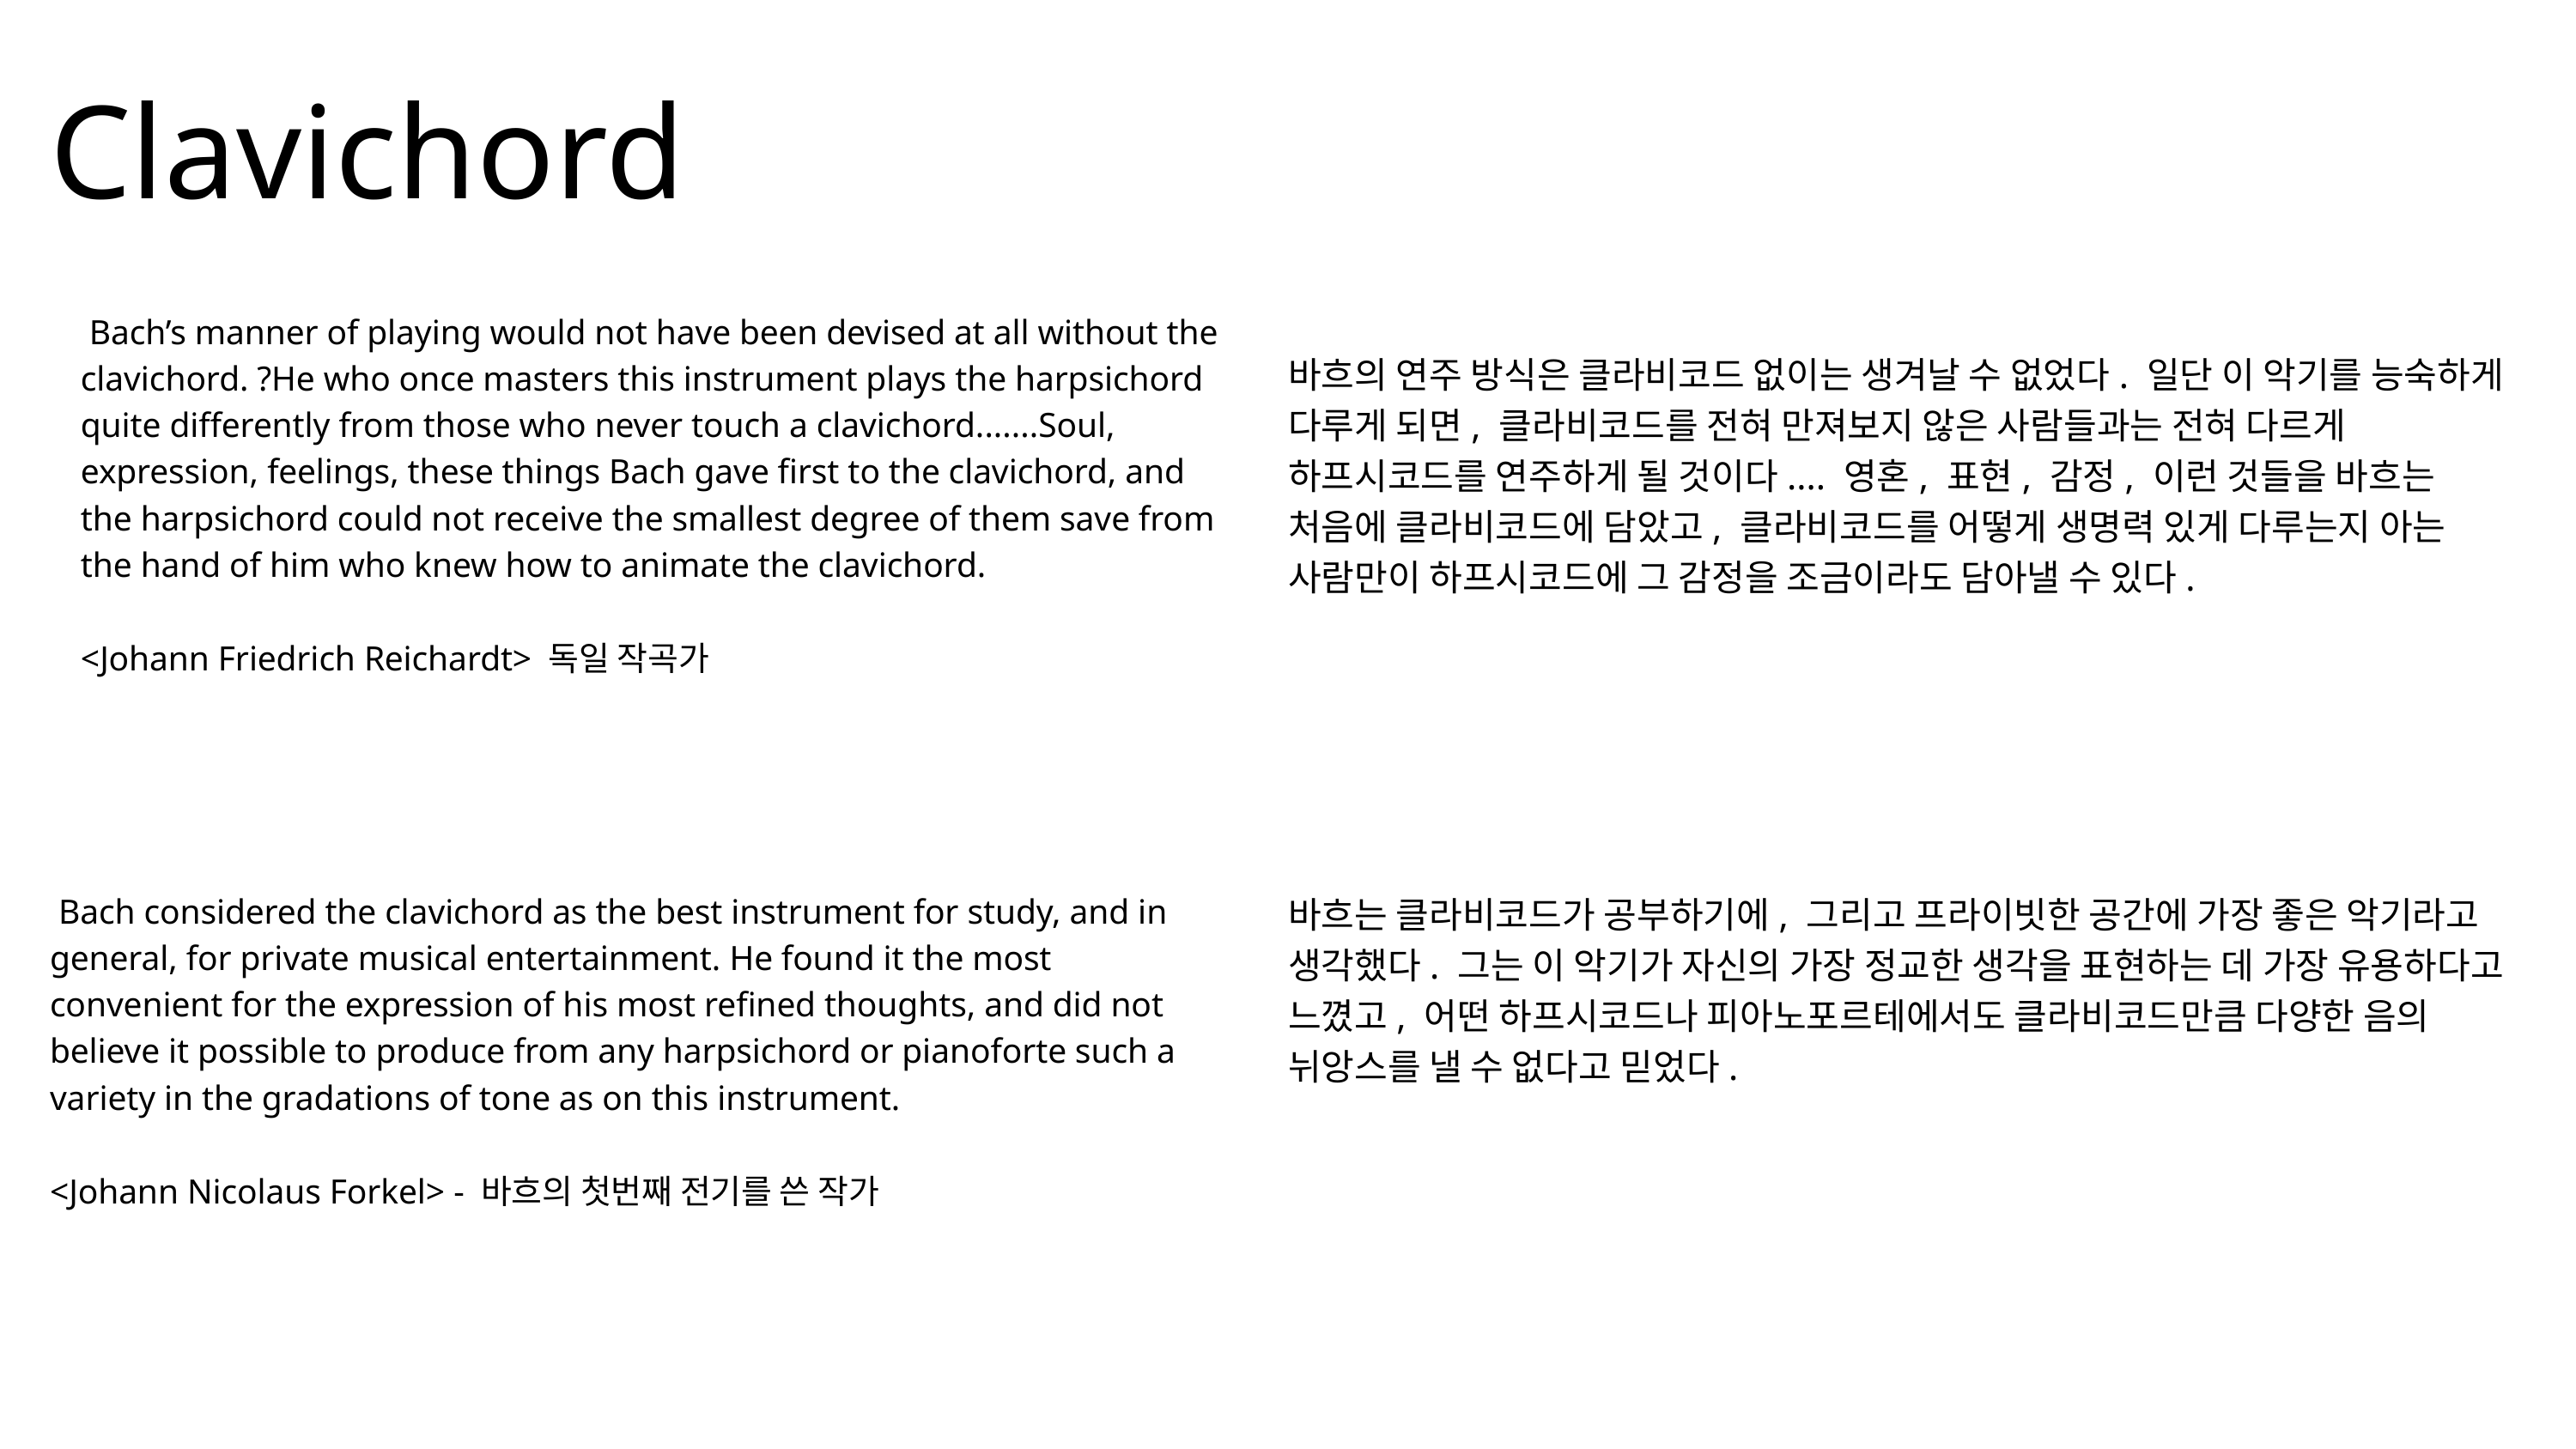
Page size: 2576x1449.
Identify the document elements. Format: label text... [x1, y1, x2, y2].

text_box 바흐는 클라비코드가 공부하기에, 그리고 프라이빗한 공간에 가장 좋은 악기라고 생각했다. 그는 이 악기가 자신의 가장 정교한 생각을 표현하는 데 가장 유용하다고 느꼈고, 어떤 하프시코드나 피아노포르테에서도 클라비코드만큼 다양한 음의 뉘앙스를 낼 수 없다고 믿었다. [1288, 885, 2526, 1088]
text_box Bach’s manner of playing would not have been devised at all without the clavichord. ?He who once masters this instrument plays the harpsichord quite differently from those who never touch a clavichord.......Soul, expression, feelings, these things Bach gave first to the clavichord, and the harpsichord could not receive the smallest degree of them save from the hand of him who knew how to animate the clavichord. <Johann Friedrich Reichardt> 독일 작곡가 [80, 304, 1222, 678]
text_box 바흐의 연주 방식은 클라비코드 없이는 생겨날 수 없었다. 일단 이 악기를 능숙하게 다루게 되면, 클라비코드를 전혀 만져보지 않은 사람들과는 전혀 다르게 하프시코드를 연주하게 될 것이다.... 영혼, 표현, 감정, 이런 것들을 바흐는 처음에 클라비코드에 담았고, 클라비코드를 어떻게 생명력 있게 다루는지 아는 사람만이 하프시코드에 그 감정을 조금이라도 담아낼 수 있다. [1288, 344, 2526, 598]
text_box Bach considered the clavichord as the best instrument for study, and in general, for private musical entertainment. He found it the most convenient for the expression of his most refined thoughts, and did not believe it possible to produce from any harpsichord or pianoforte such a variety in the gradations of tone as on this instrument. <Johann Nicolaus Forkel> - 바흐의 첫번째 전기를 쓴 작가 [50, 883, 1191, 1210]
text_box Clavichord [50, 57, 2224, 225]
